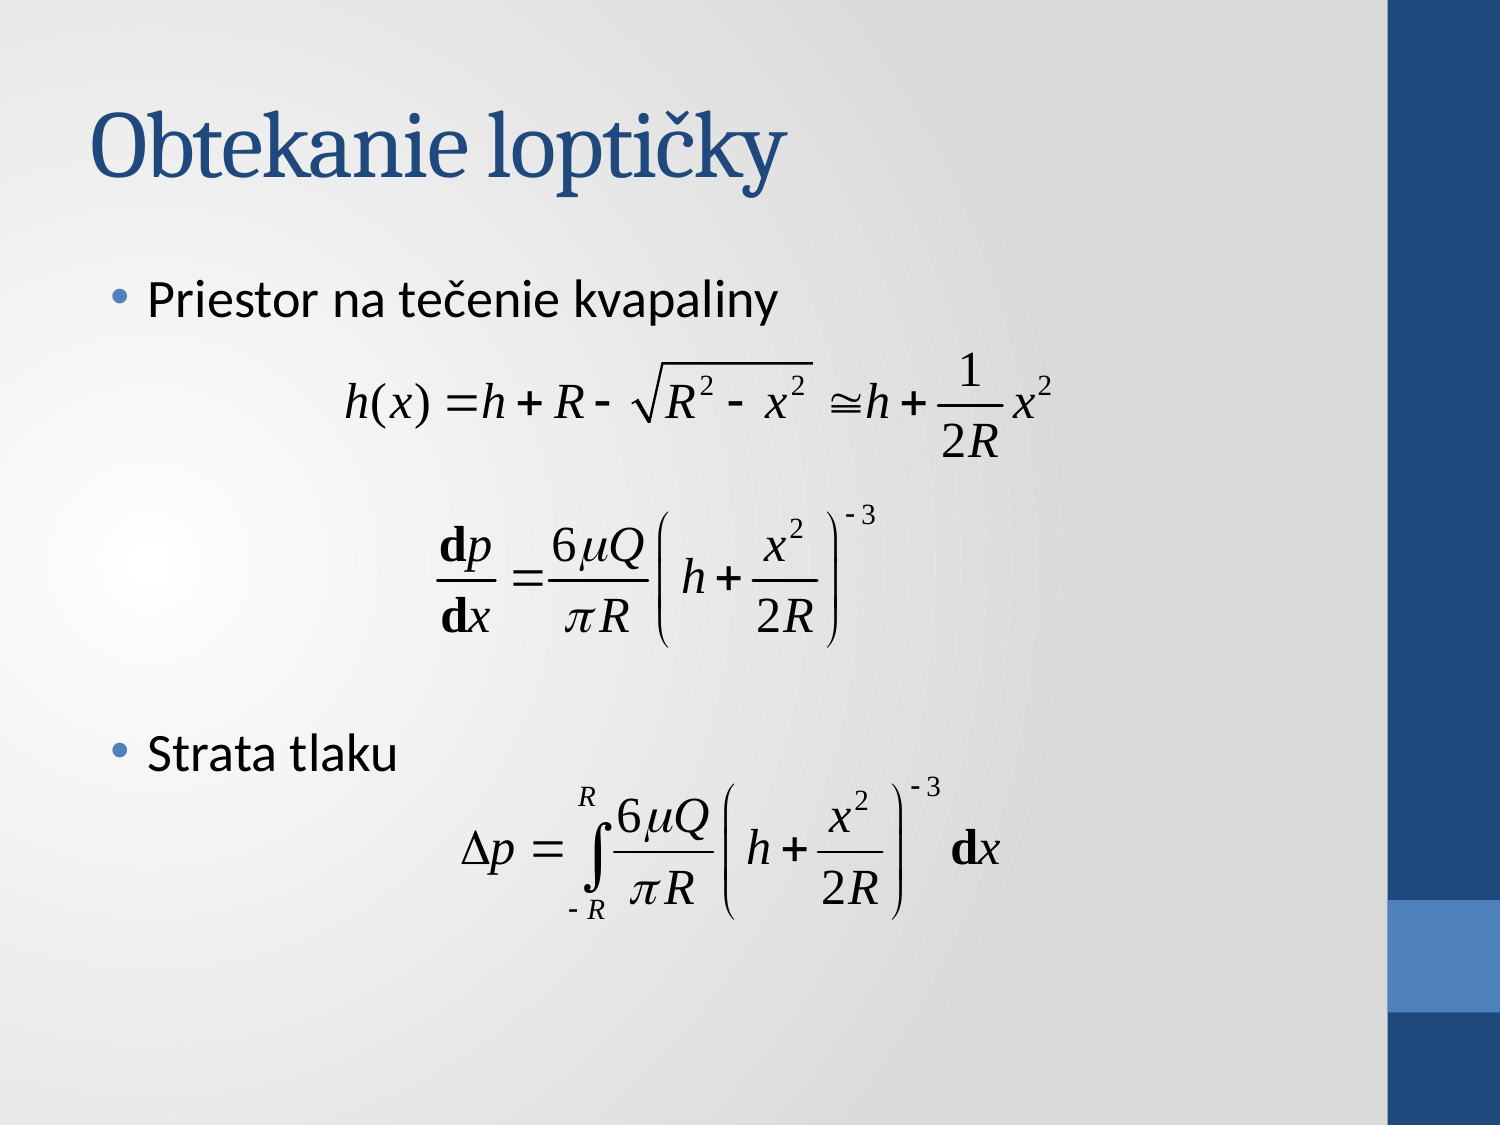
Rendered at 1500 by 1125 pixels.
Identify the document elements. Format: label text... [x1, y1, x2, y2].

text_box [335, 337, 1063, 470]
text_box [452, 762, 1011, 933]
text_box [428, 491, 887, 662]
title Obtekanie loptičky [75, 45, 1325, 233]
list Priestor na tečenie kvapaliny Strata tlaku [76, 255, 1427, 1071]
